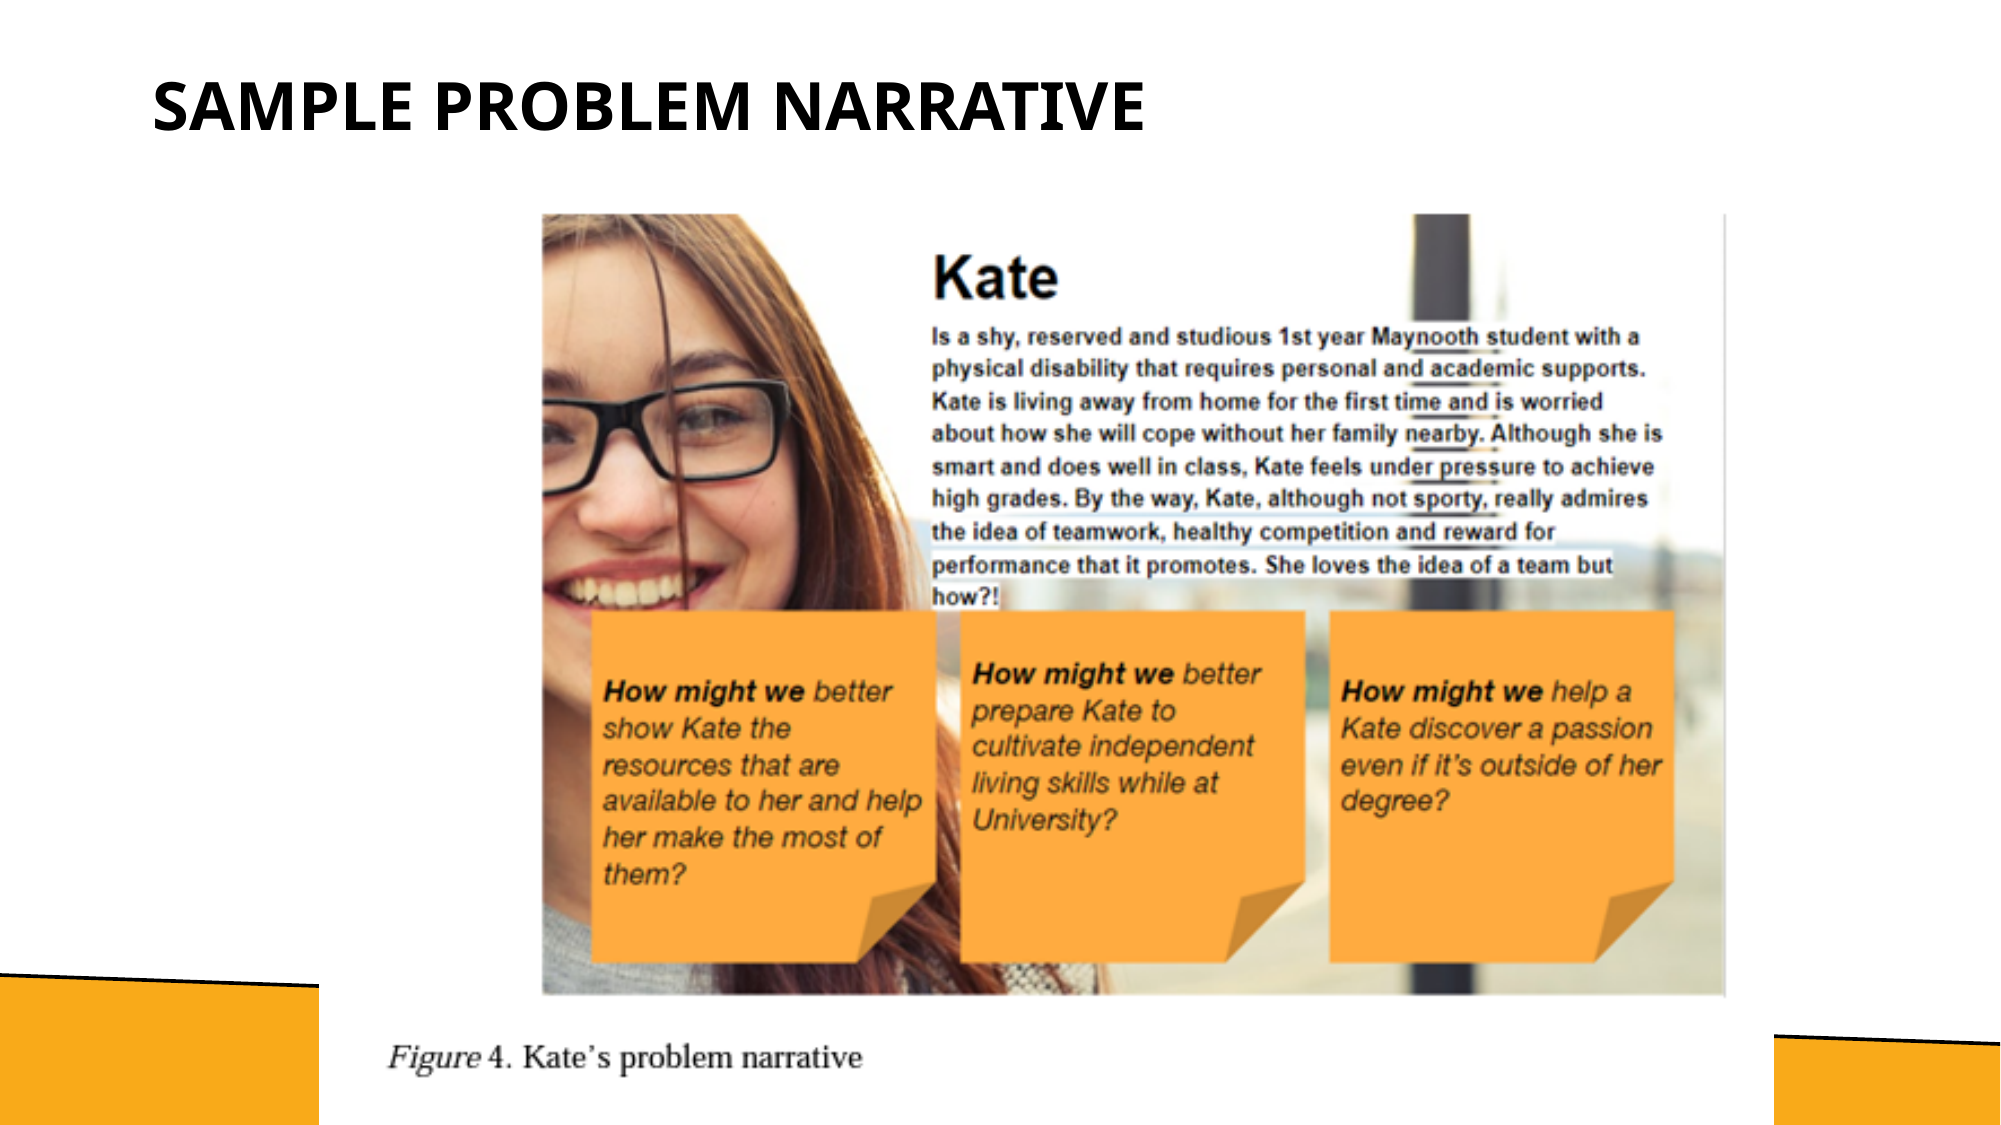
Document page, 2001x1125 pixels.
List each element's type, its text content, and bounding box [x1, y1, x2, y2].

title Sample Problem Narrative [137, 0, 1863, 218]
picture [318, 174, 1774, 1125]
